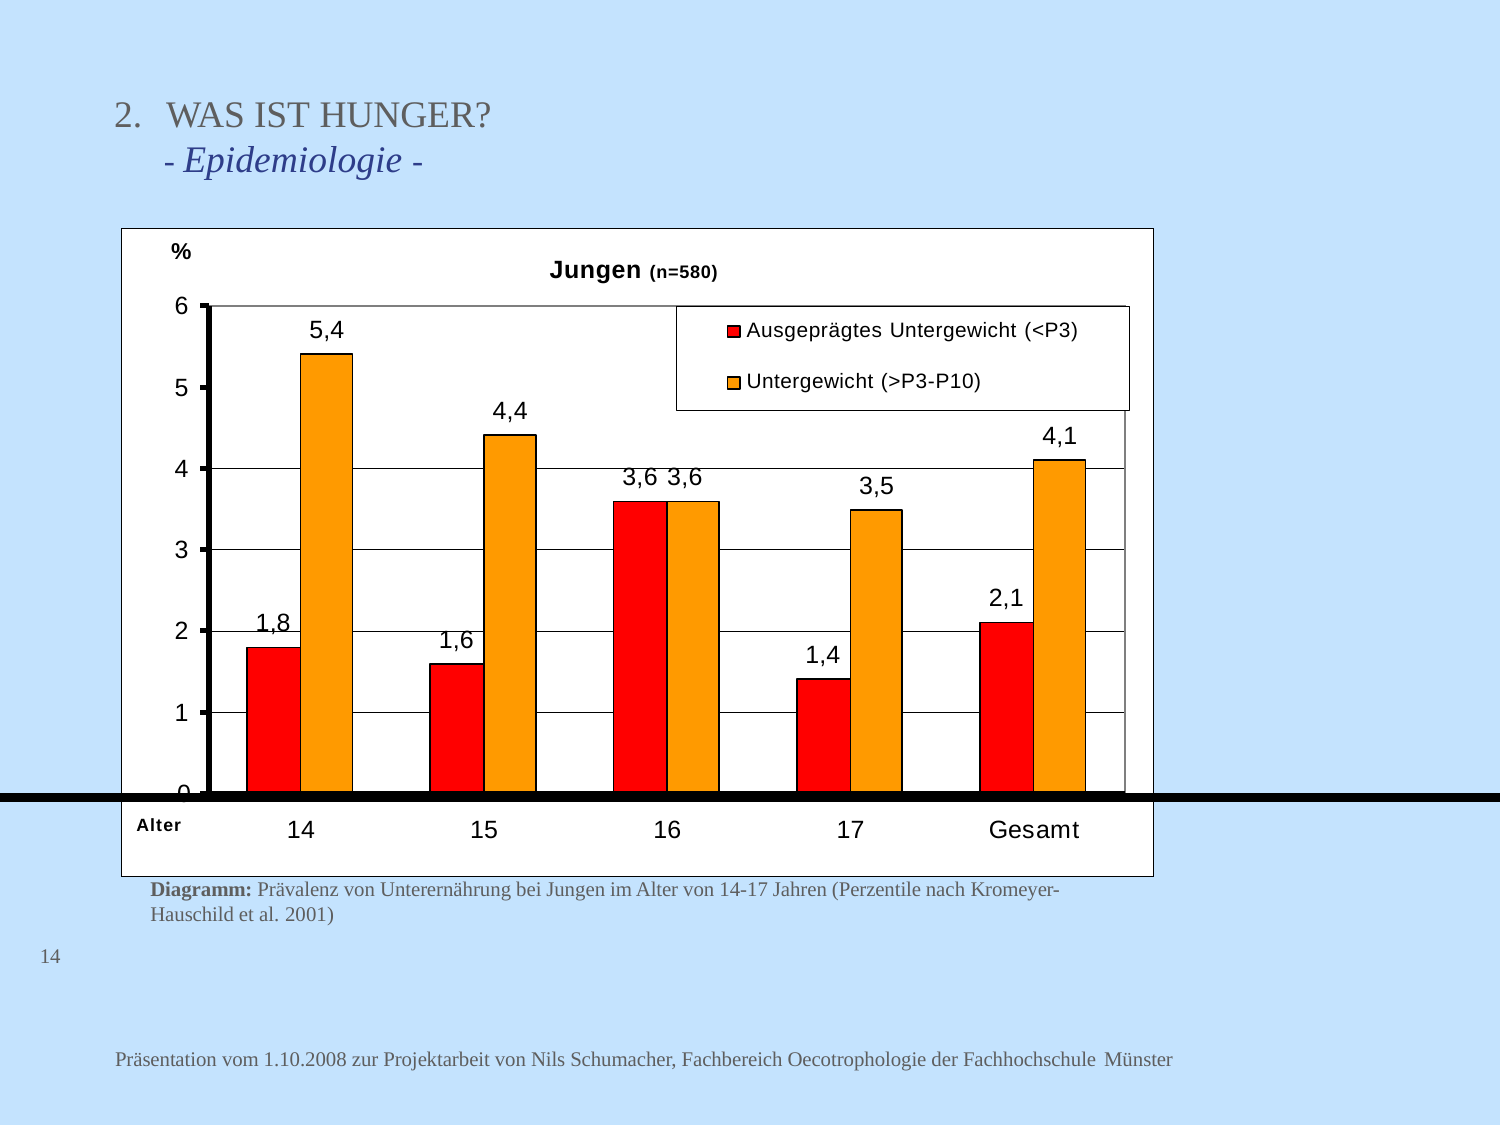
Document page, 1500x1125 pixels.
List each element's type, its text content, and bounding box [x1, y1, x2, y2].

text_box Präsentation vom 1.10.2008 zur Projektarbeit von Nils Schumacher, Fachbereich Oecotrophologie der Fachhochschule Münster [113, 1045, 1183, 1071]
text_box [120, 228, 1153, 877]
text_box Diagramm: Prävalenz von Unterernährung bei Jungen im Alter von 14-17 Jahren (Perzentile nach Kromeyer- Hauschild et al. 2001) 14 [37, 873, 1072, 968]
title 2. WAS IST HUNGER? - Epidemiologie - [112, 87, 498, 278]
